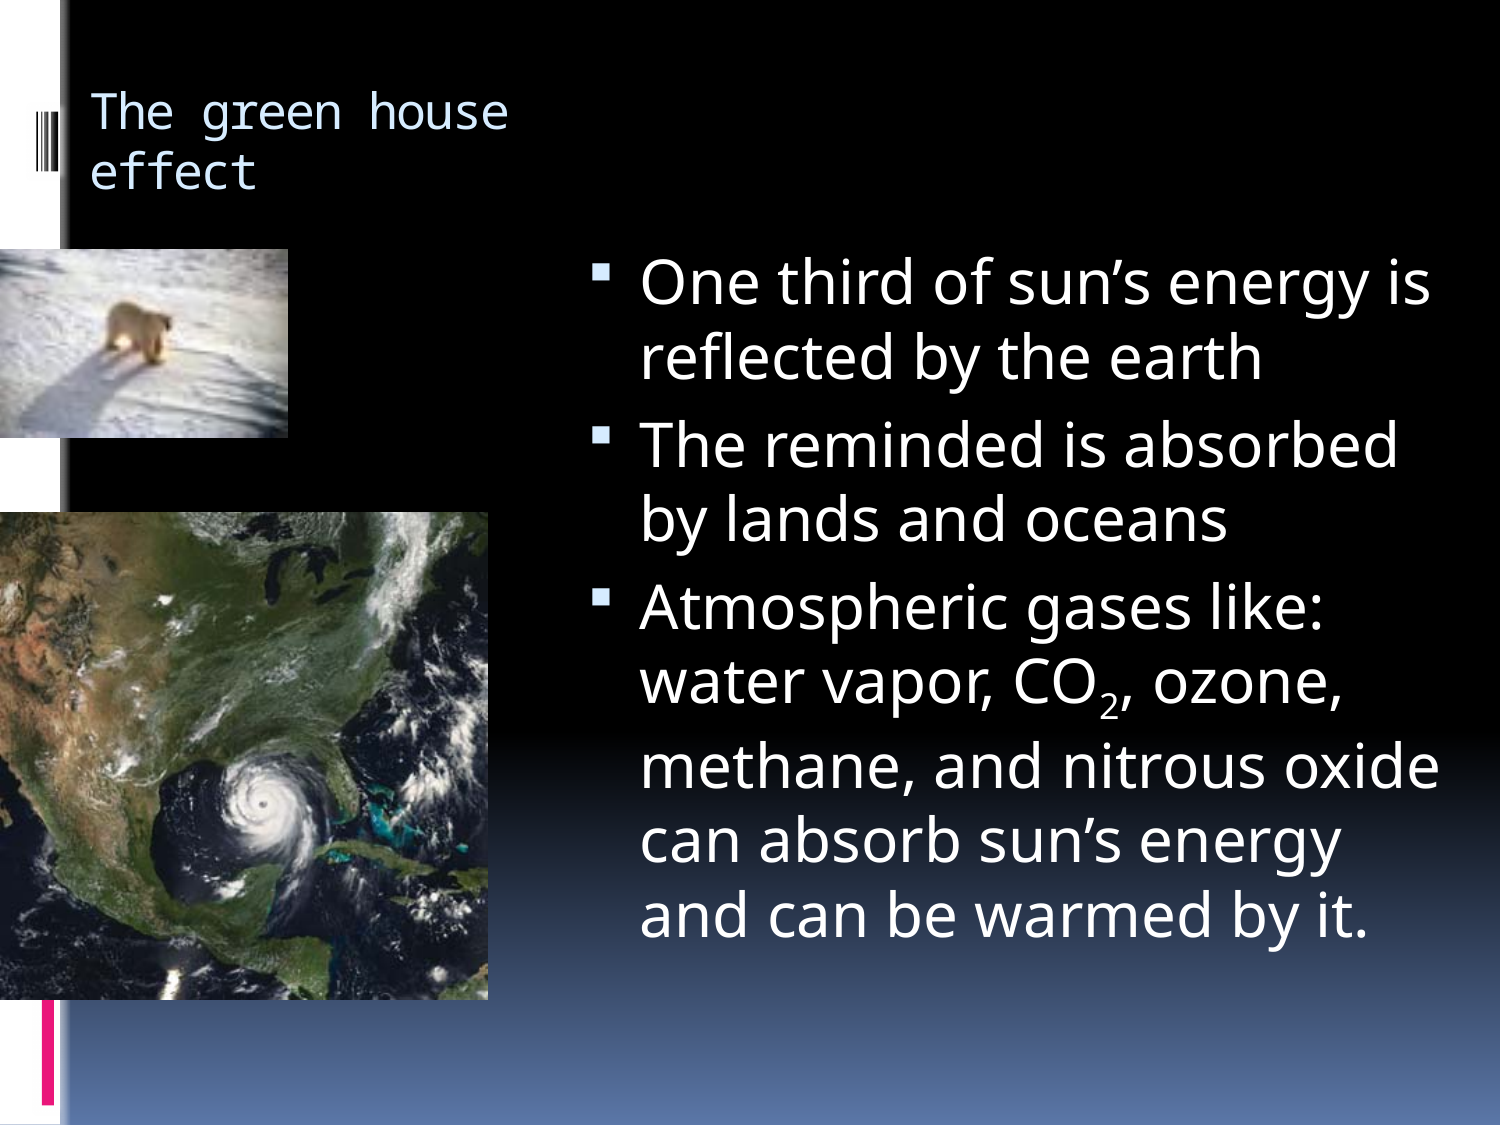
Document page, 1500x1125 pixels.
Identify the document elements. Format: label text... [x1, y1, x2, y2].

list One third of sun’s energy is reflected by the earth The reminded is absorbed by lands and oceans Atmospheric gases like: water vapor, CO2, ozone, methane, and nitrous oxide can absorb sun’s energy and can be warmed by it. [562, 235, 1463, 986]
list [0, 249, 288, 438]
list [0, 512, 488, 1001]
title The green house effect [75, 44, 600, 236]
